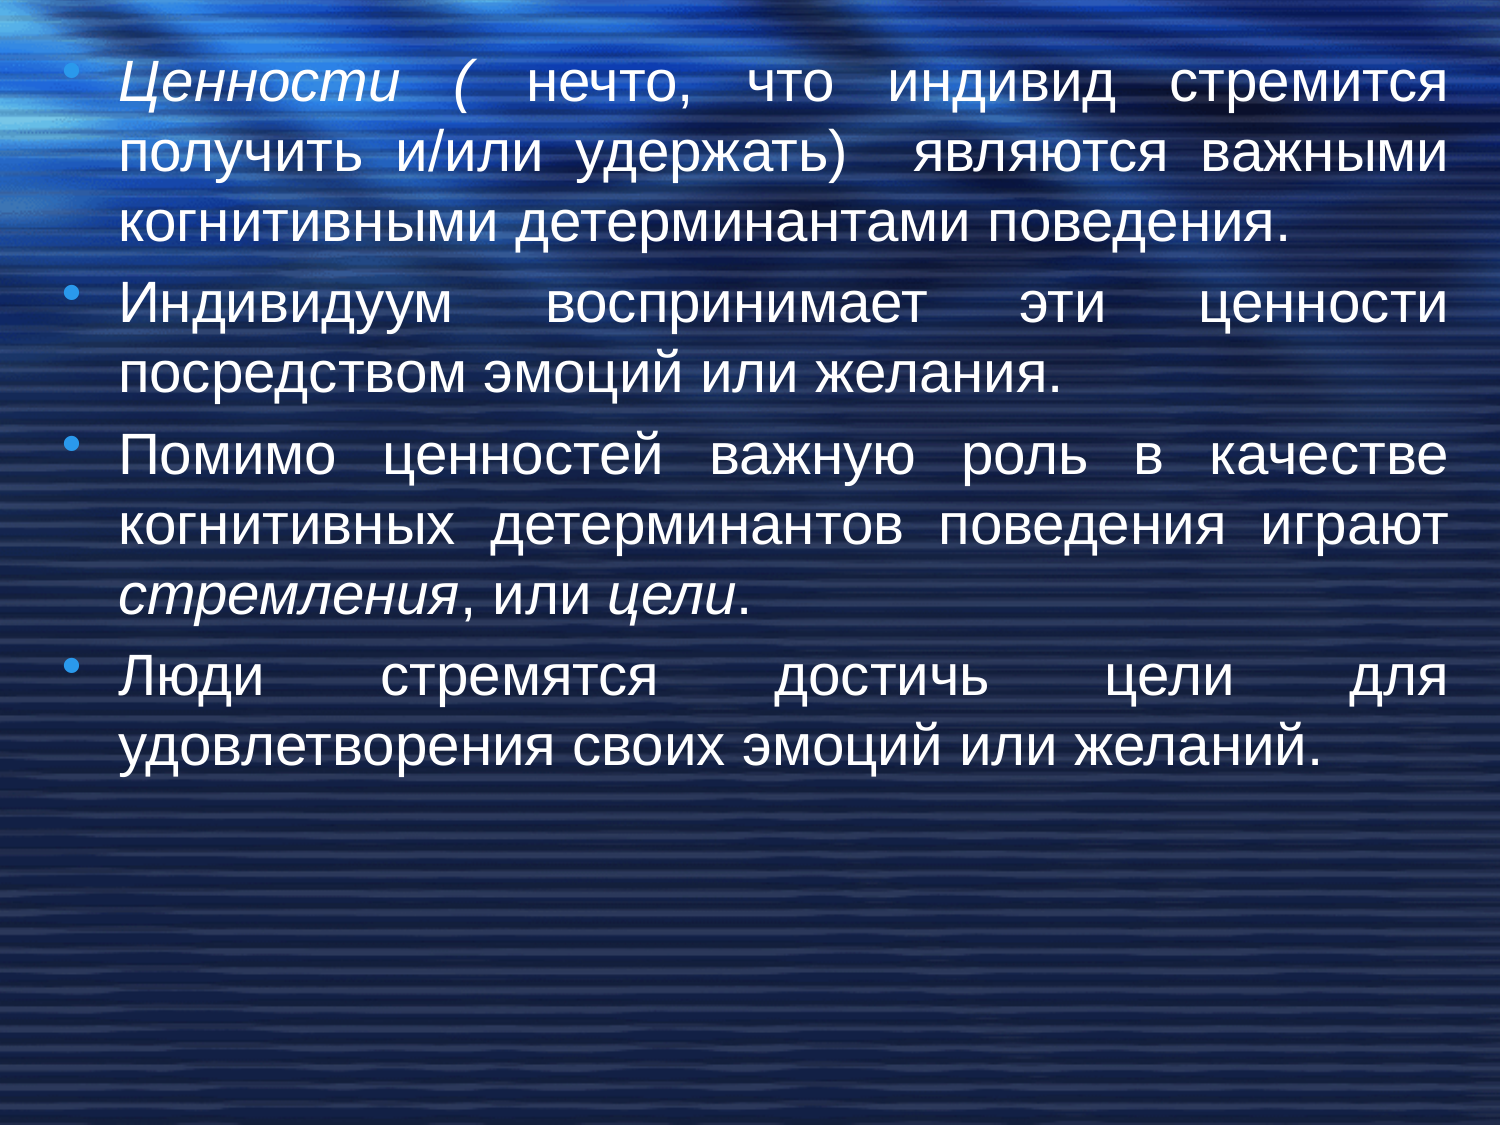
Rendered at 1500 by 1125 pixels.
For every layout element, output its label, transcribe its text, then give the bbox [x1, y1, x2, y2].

picture [0, 0, 1500, 1125]
list Ценности ( нечто, что индивид стремится получить и/или удержать) являются важными когнитивными детерминантами поведения. Индивидуум воспринимает эти ценности посредством эмоций или желания. Помимо ценностей важную роль в качестве когнитивных детерминантов поведения играют стремления, или цели. Люди стремятся достичь цели для удовлетворения своих эмоций или желаний. [46, 34, 1466, 1006]
